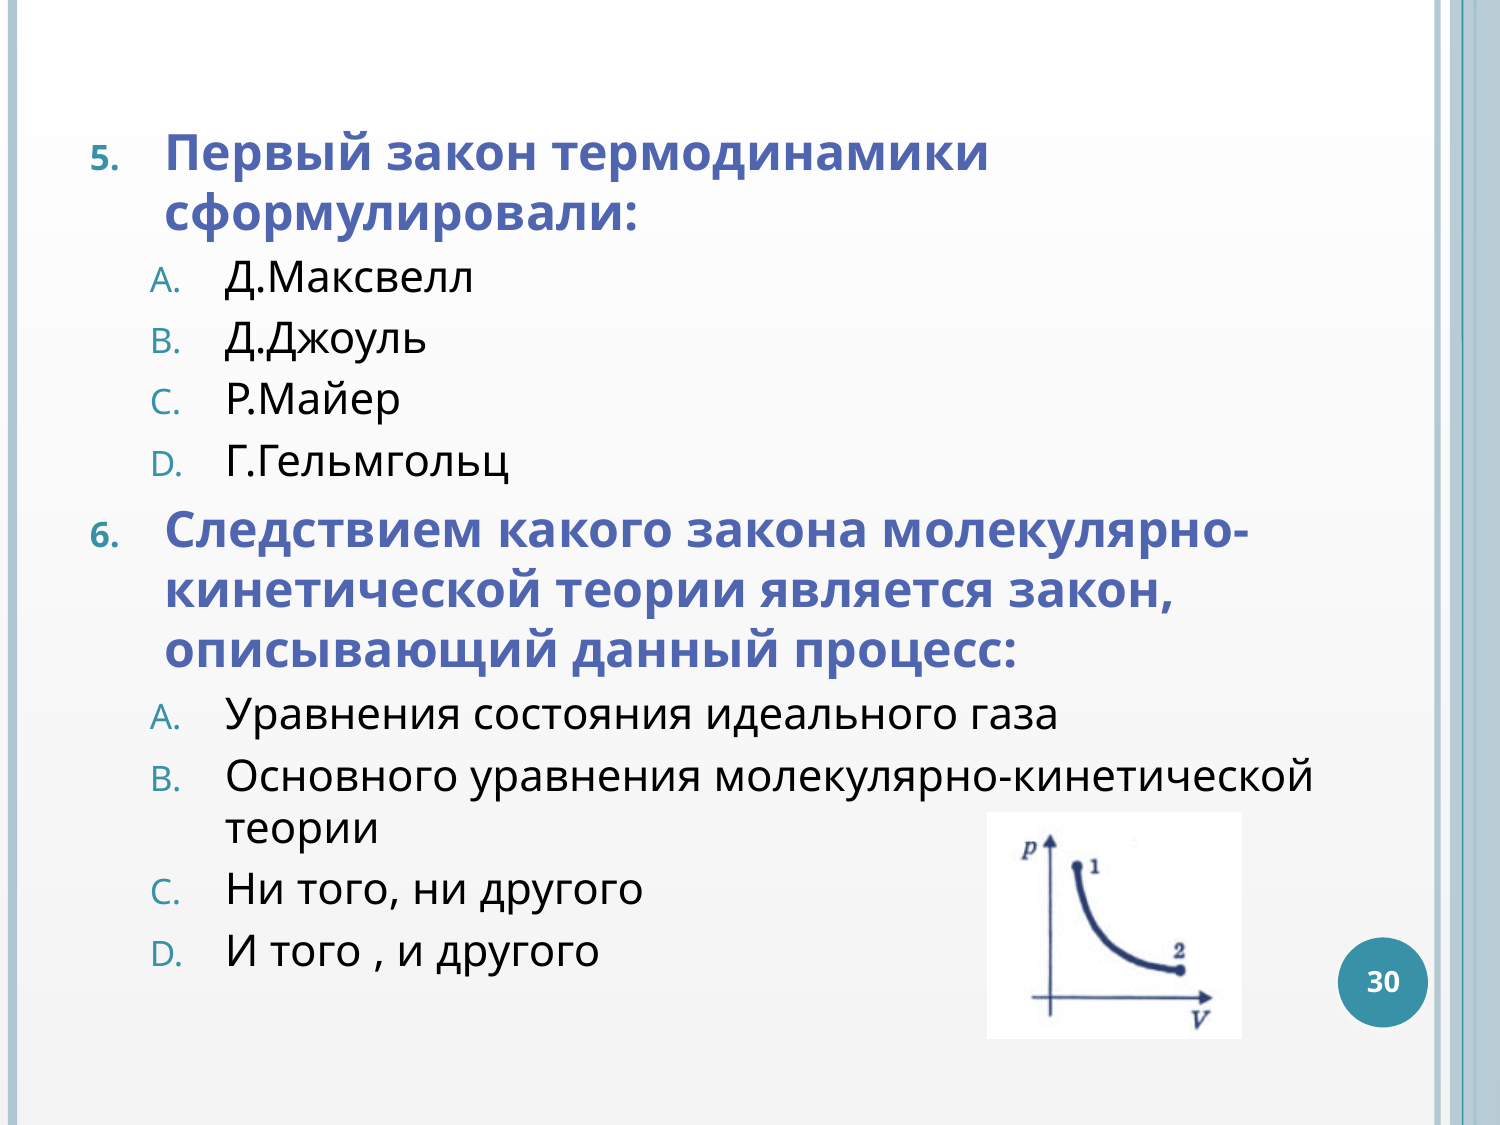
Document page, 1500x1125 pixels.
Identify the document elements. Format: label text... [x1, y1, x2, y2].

list Первый закон термодинамики сформулировали: Д.Максвелл Д.Джоуль Р.Майер Г.Гельмгольц Следствием какого закона молекулярно-кинетической теории является закон, описывающий данный процесс: Уравнения состояния идеального газа Основного уравнения молекулярно-кинетической теории Ни того, ни другого И того , и другого [75, 112, 1413, 1062]
slide_number 30 [1333, 940, 1434, 1027]
picture [987, 812, 1242, 1039]
